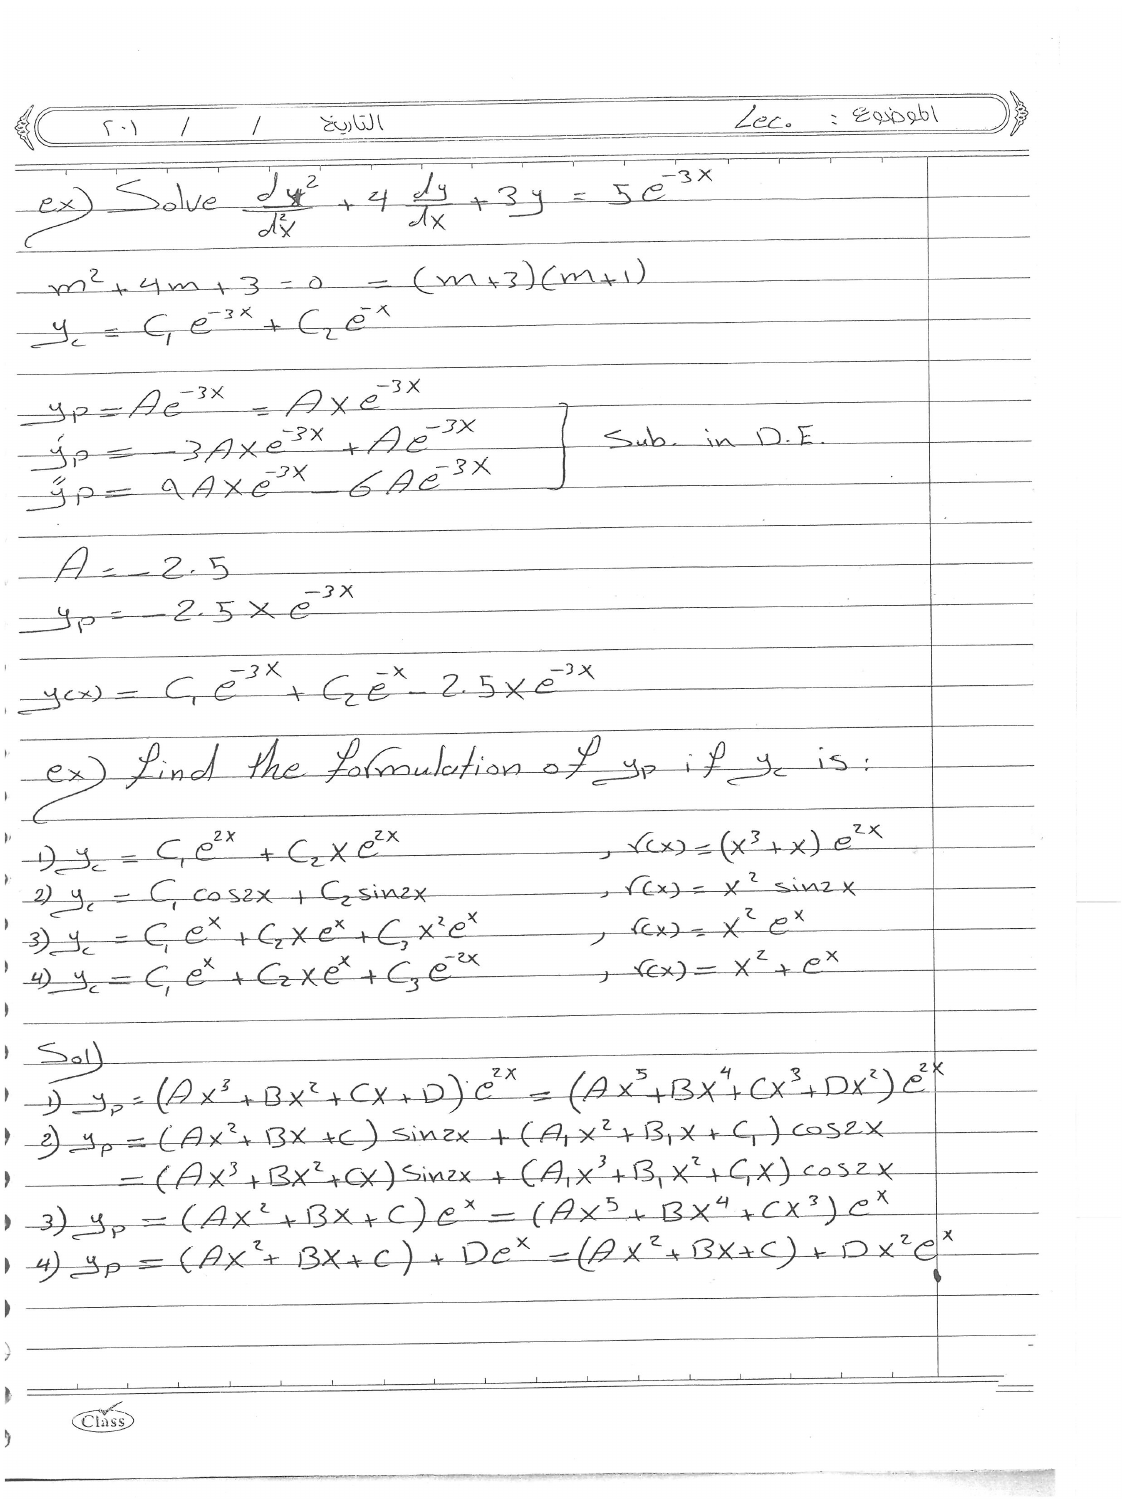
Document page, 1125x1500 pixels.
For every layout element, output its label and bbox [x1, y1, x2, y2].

text_box [3, 6, 1122, 1499]
